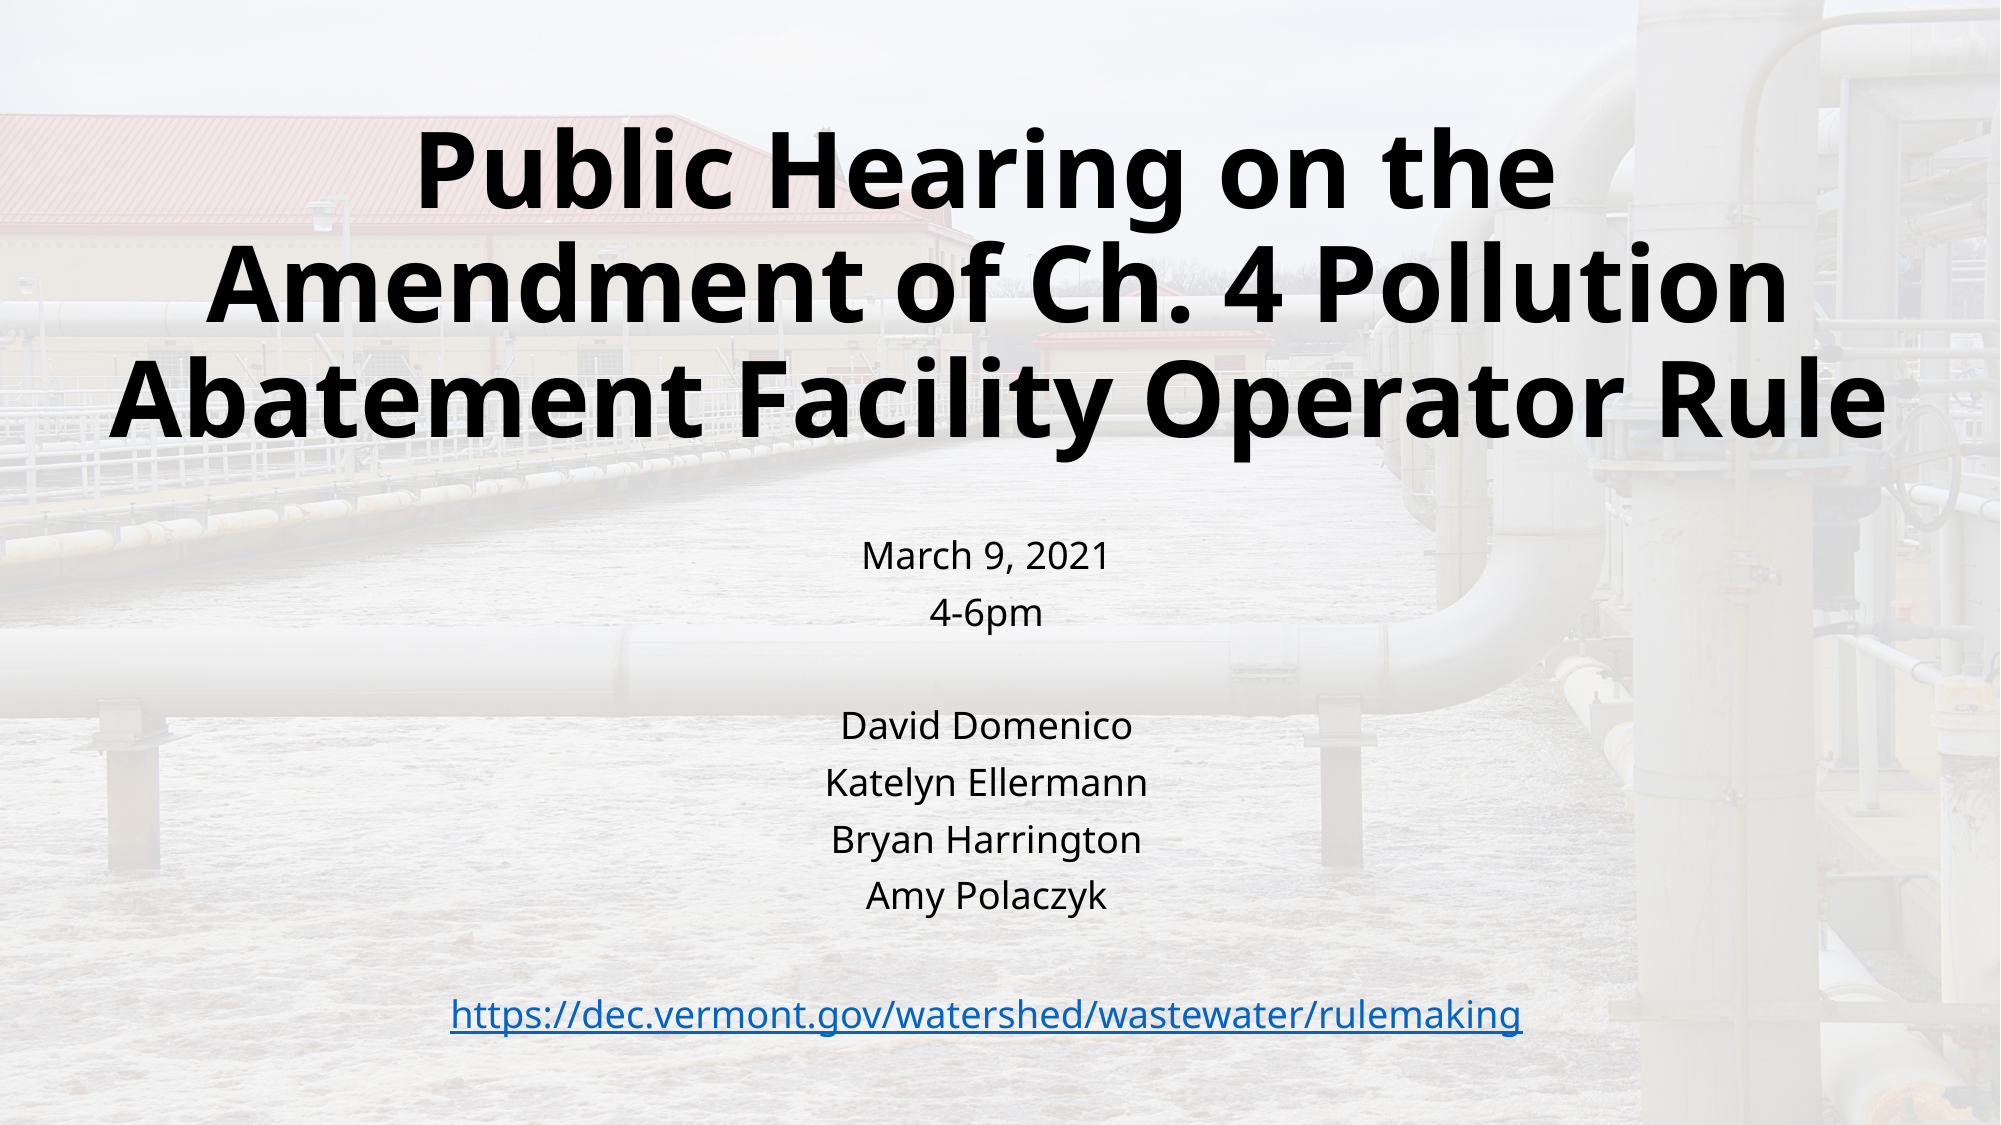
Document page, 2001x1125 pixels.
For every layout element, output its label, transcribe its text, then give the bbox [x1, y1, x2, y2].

title Public Hearing on the Amendment of Ch. 4 Pollution Abatement Facility Operator Rule [85, 76, 1915, 468]
subtitle March 9, 2021 4-6pm David Domenico Katelyn Ellermann Bryan Harrington Amy Polaczyk https://dec.vermont.gov/watershed/wastewater/rulemaking [236, 468, 1737, 1049]
